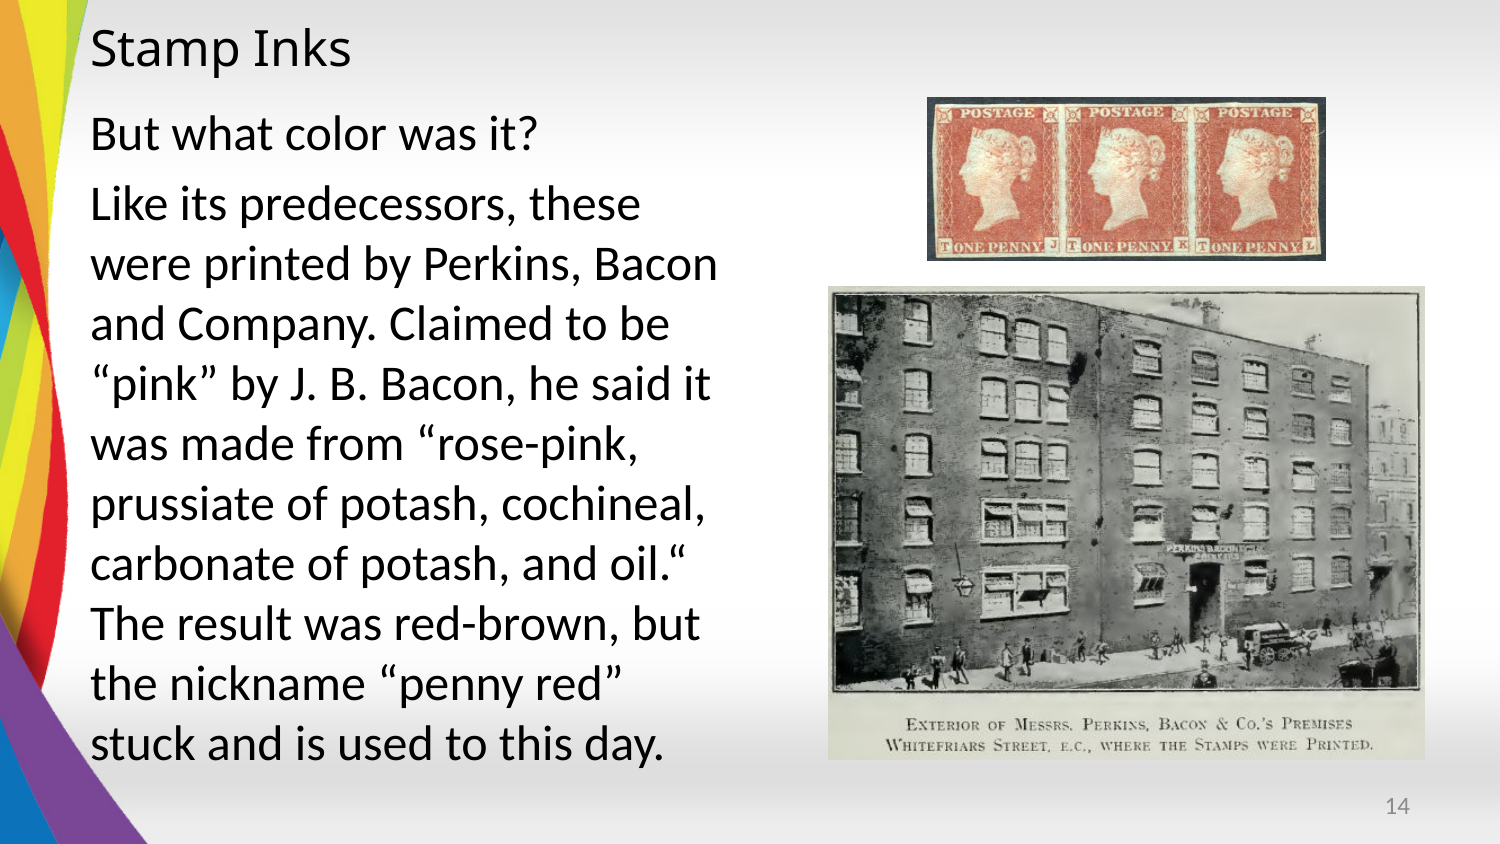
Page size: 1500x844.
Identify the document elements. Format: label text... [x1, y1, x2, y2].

list But what color was it? Like its predecessors, these were printed by Perkins, Bacon and Company. Claimed to be “pink” by J. B. Bacon, he said it was made from “rose-pink, prussiate of potash, cochineal, carbonate of potash, and oil.“ The result was red-brown, but the nickname “penny red” stuck and is used to this day. [75, 92, 750, 781]
slide_number 14 [1074, 782, 1425, 827]
picture [0, 0, 1500, 844]
title Stamp Inks [75, 21, 1425, 72]
